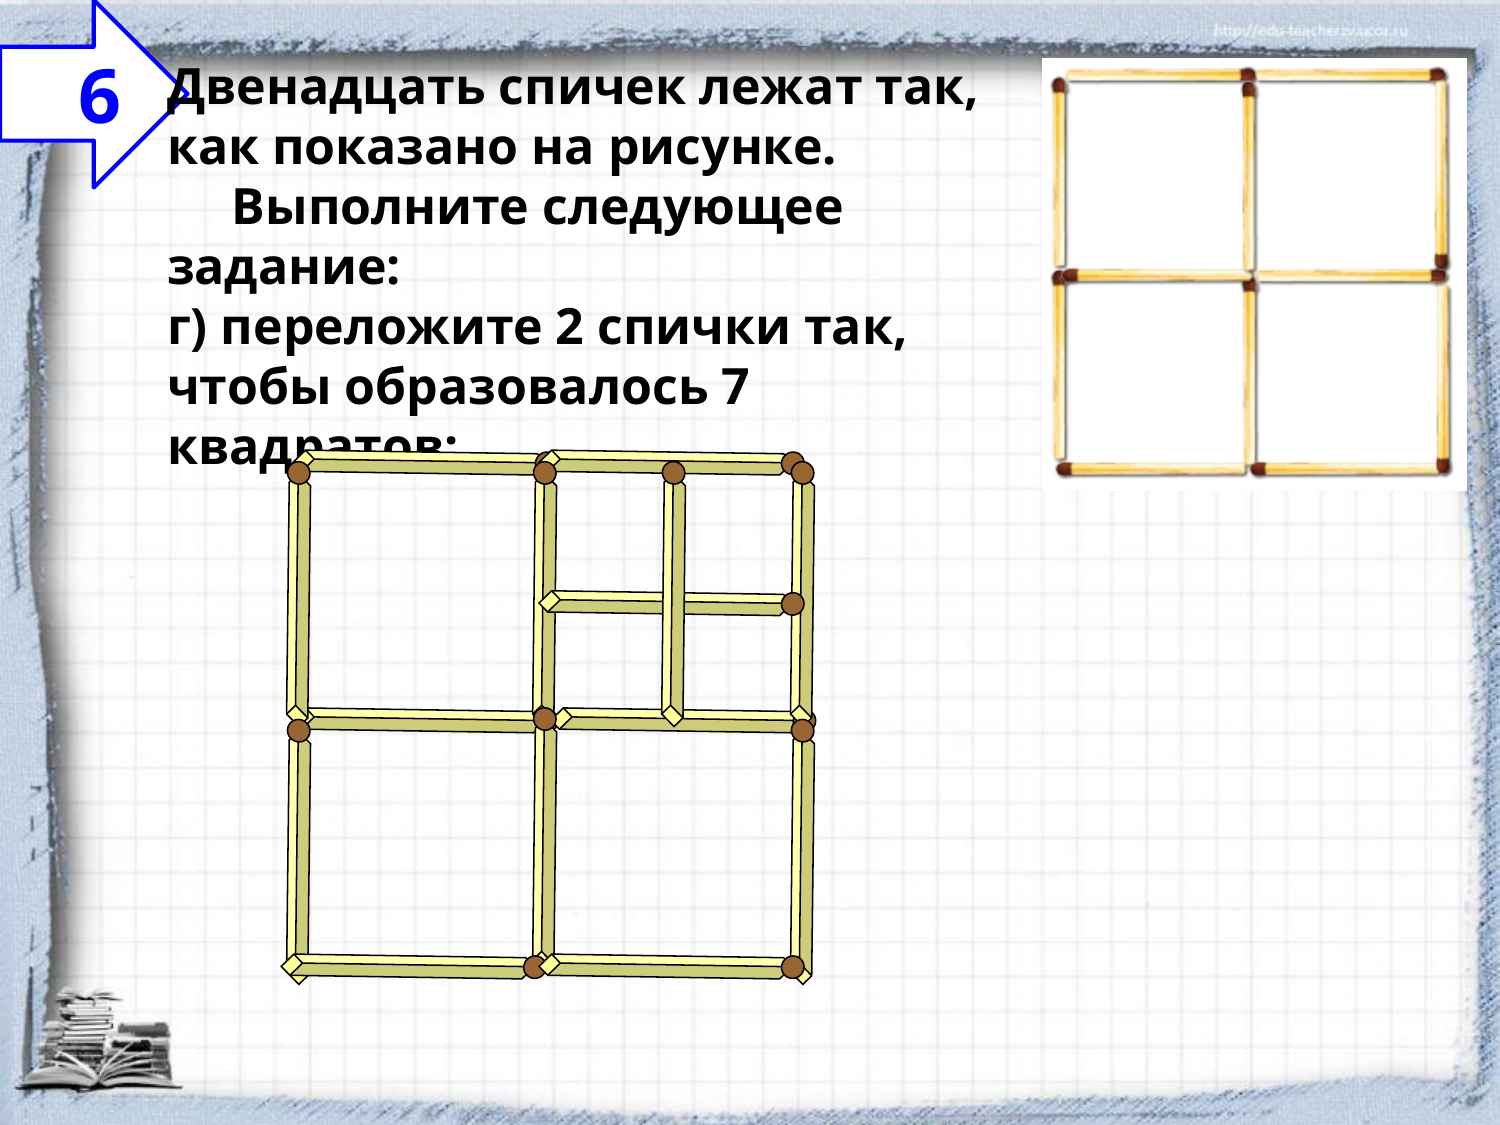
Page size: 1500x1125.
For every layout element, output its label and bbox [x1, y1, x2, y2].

text_box [321, 869, 511, 1064]
text_box [579, 695, 769, 701]
text_box [450, 494, 578, 689]
text_box [333, 623, 523, 818]
text_box [708, 752, 898, 947]
text_box [769, 494, 898, 689]
text_box [579, 494, 769, 689]
text_box [591, 697, 780, 818]
text_box [204, 494, 394, 689]
text_box [450, 741, 640, 935]
text_box [204, 752, 394, 947]
text_box [579, 366, 769, 493]
text_box [579, 869, 769, 1064]
picture [0, 0, 1500, 1125]
text_box [333, 366, 523, 560]
